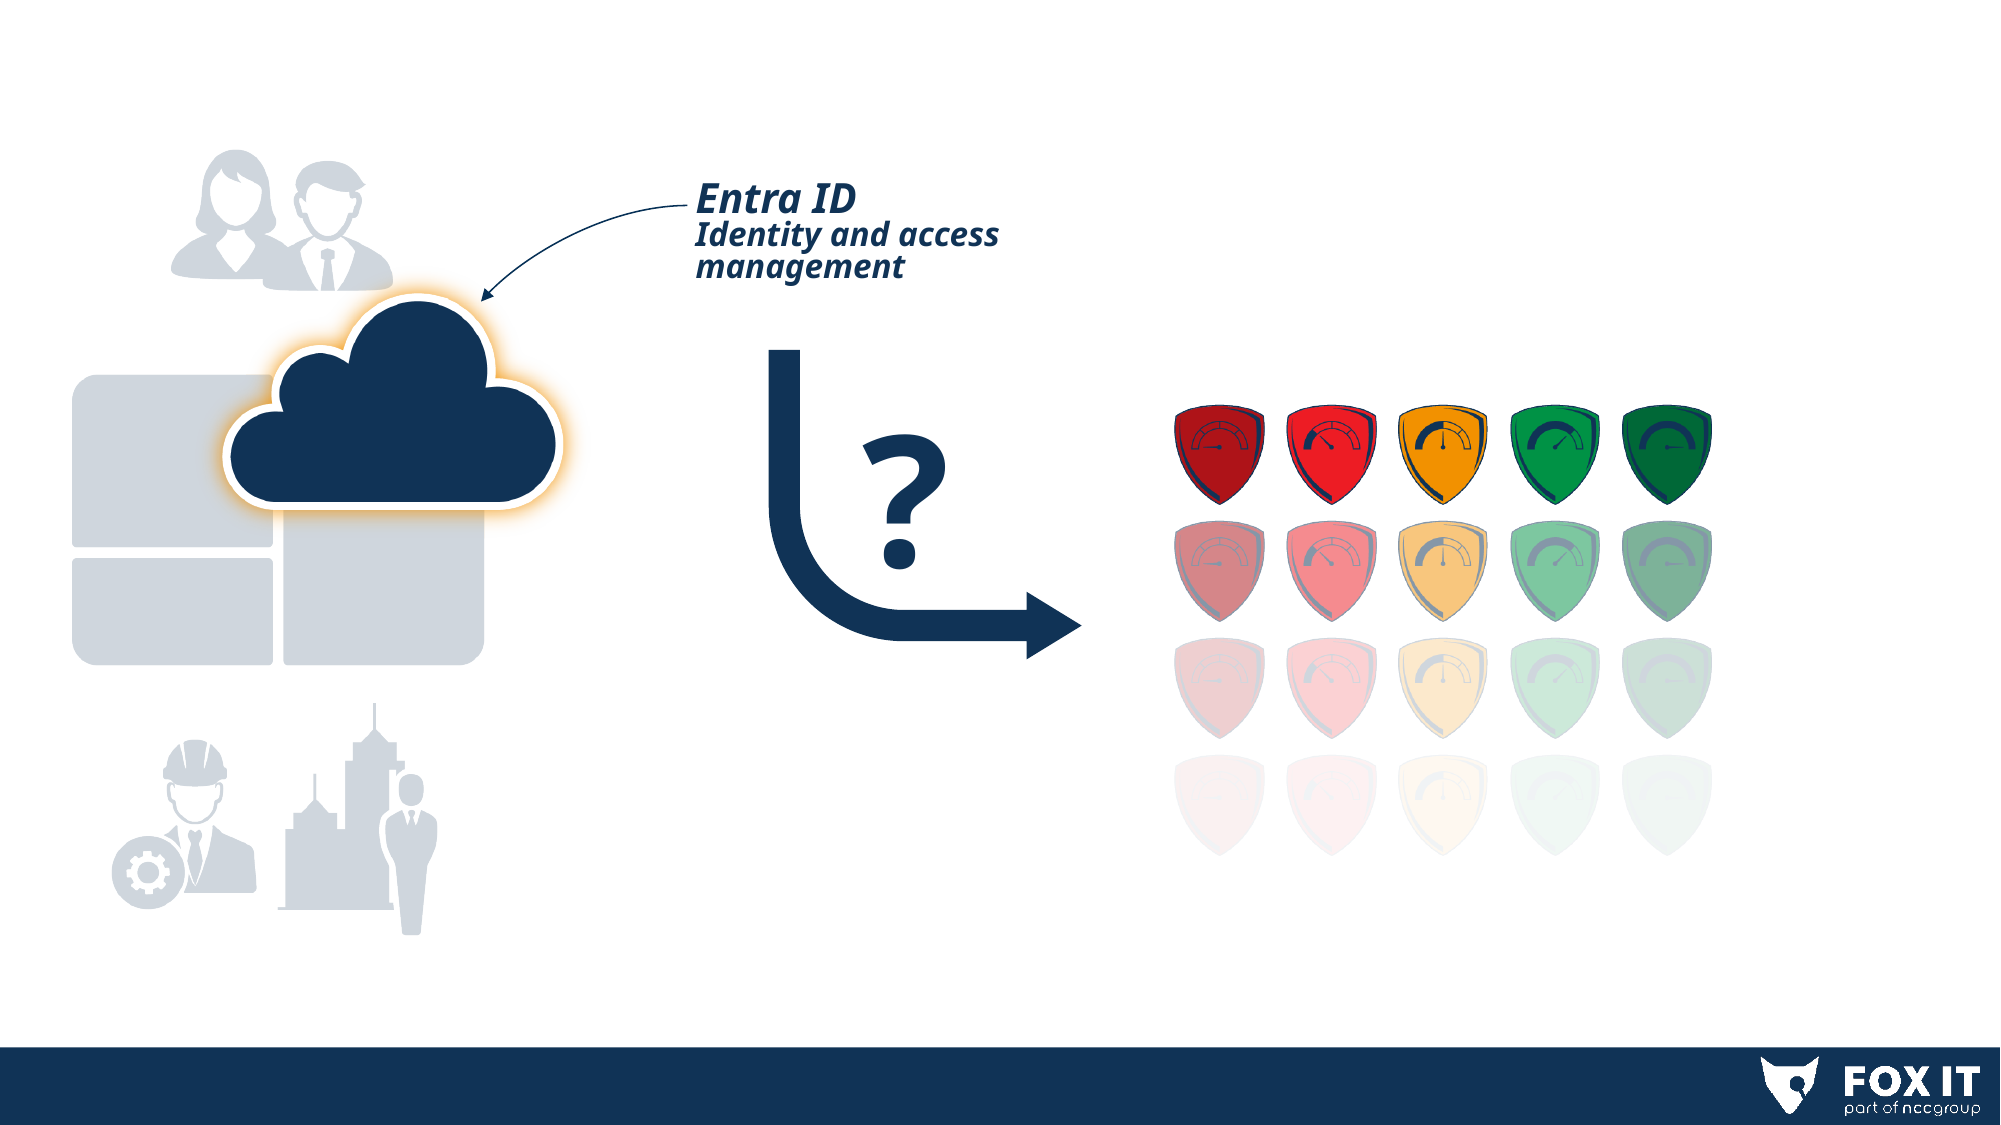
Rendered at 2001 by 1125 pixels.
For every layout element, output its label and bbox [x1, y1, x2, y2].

picture [1734, 1037, 2001, 1125]
picture [0, 0, 1220, 1125]
text_box [1174, 403, 1712, 856]
